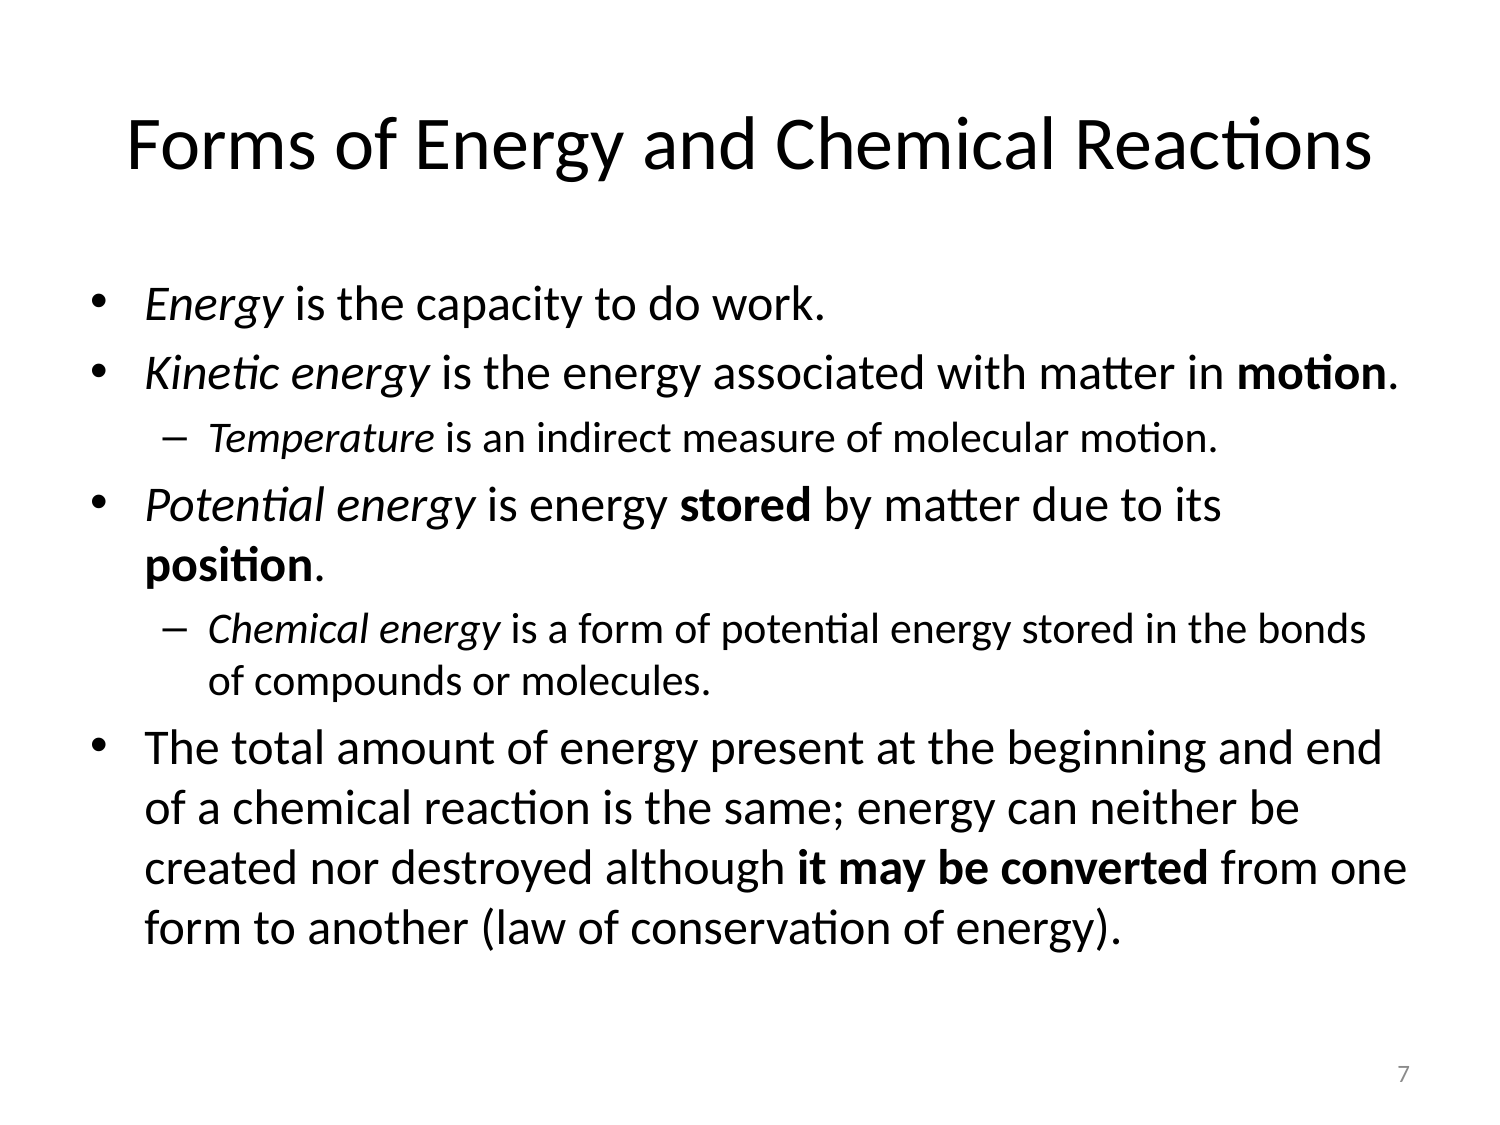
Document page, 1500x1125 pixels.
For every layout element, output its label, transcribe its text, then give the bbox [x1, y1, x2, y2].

title Forms of Energy and Chemical Reactions [75, 45, 1425, 233]
list Energy is the capacity to do work. Kinetic energy is the energy associated with matter in motion. Temperature is an indirect measure of molecular motion. Potential energy is energy stored by matter due to its position. Chemical energy is a form of potential energy stored in the bonds of compounds or molecules. The total amount of energy present at the beginning and end of a chemical reaction is the same; energy can neither be created nor destroyed although it may be converted from one form to another (law of conservation of energy). [75, 262, 1425, 1005]
slide_number 7 [1074, 1042, 1425, 1103]
